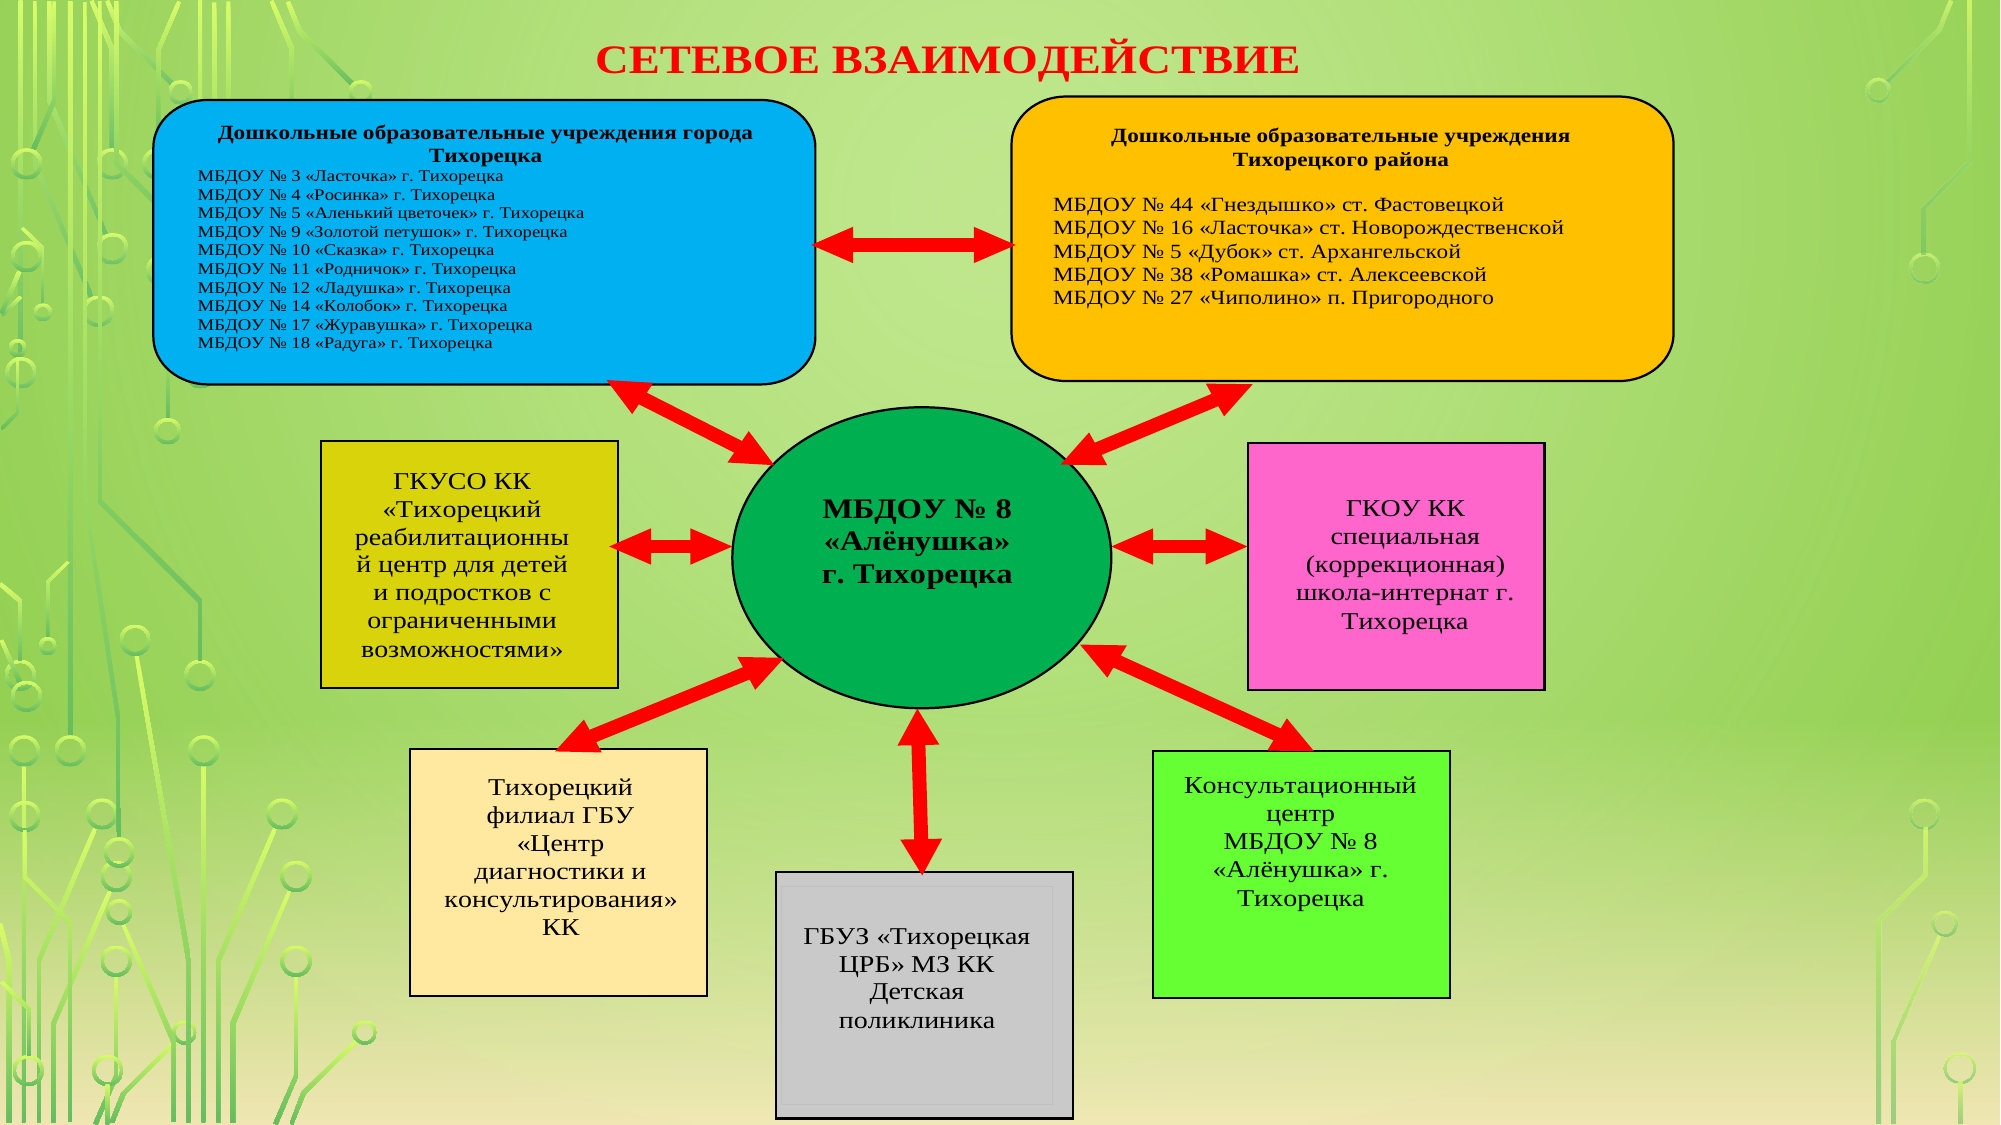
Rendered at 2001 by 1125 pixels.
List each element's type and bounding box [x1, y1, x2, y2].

picture [99, 35, 1799, 1125]
